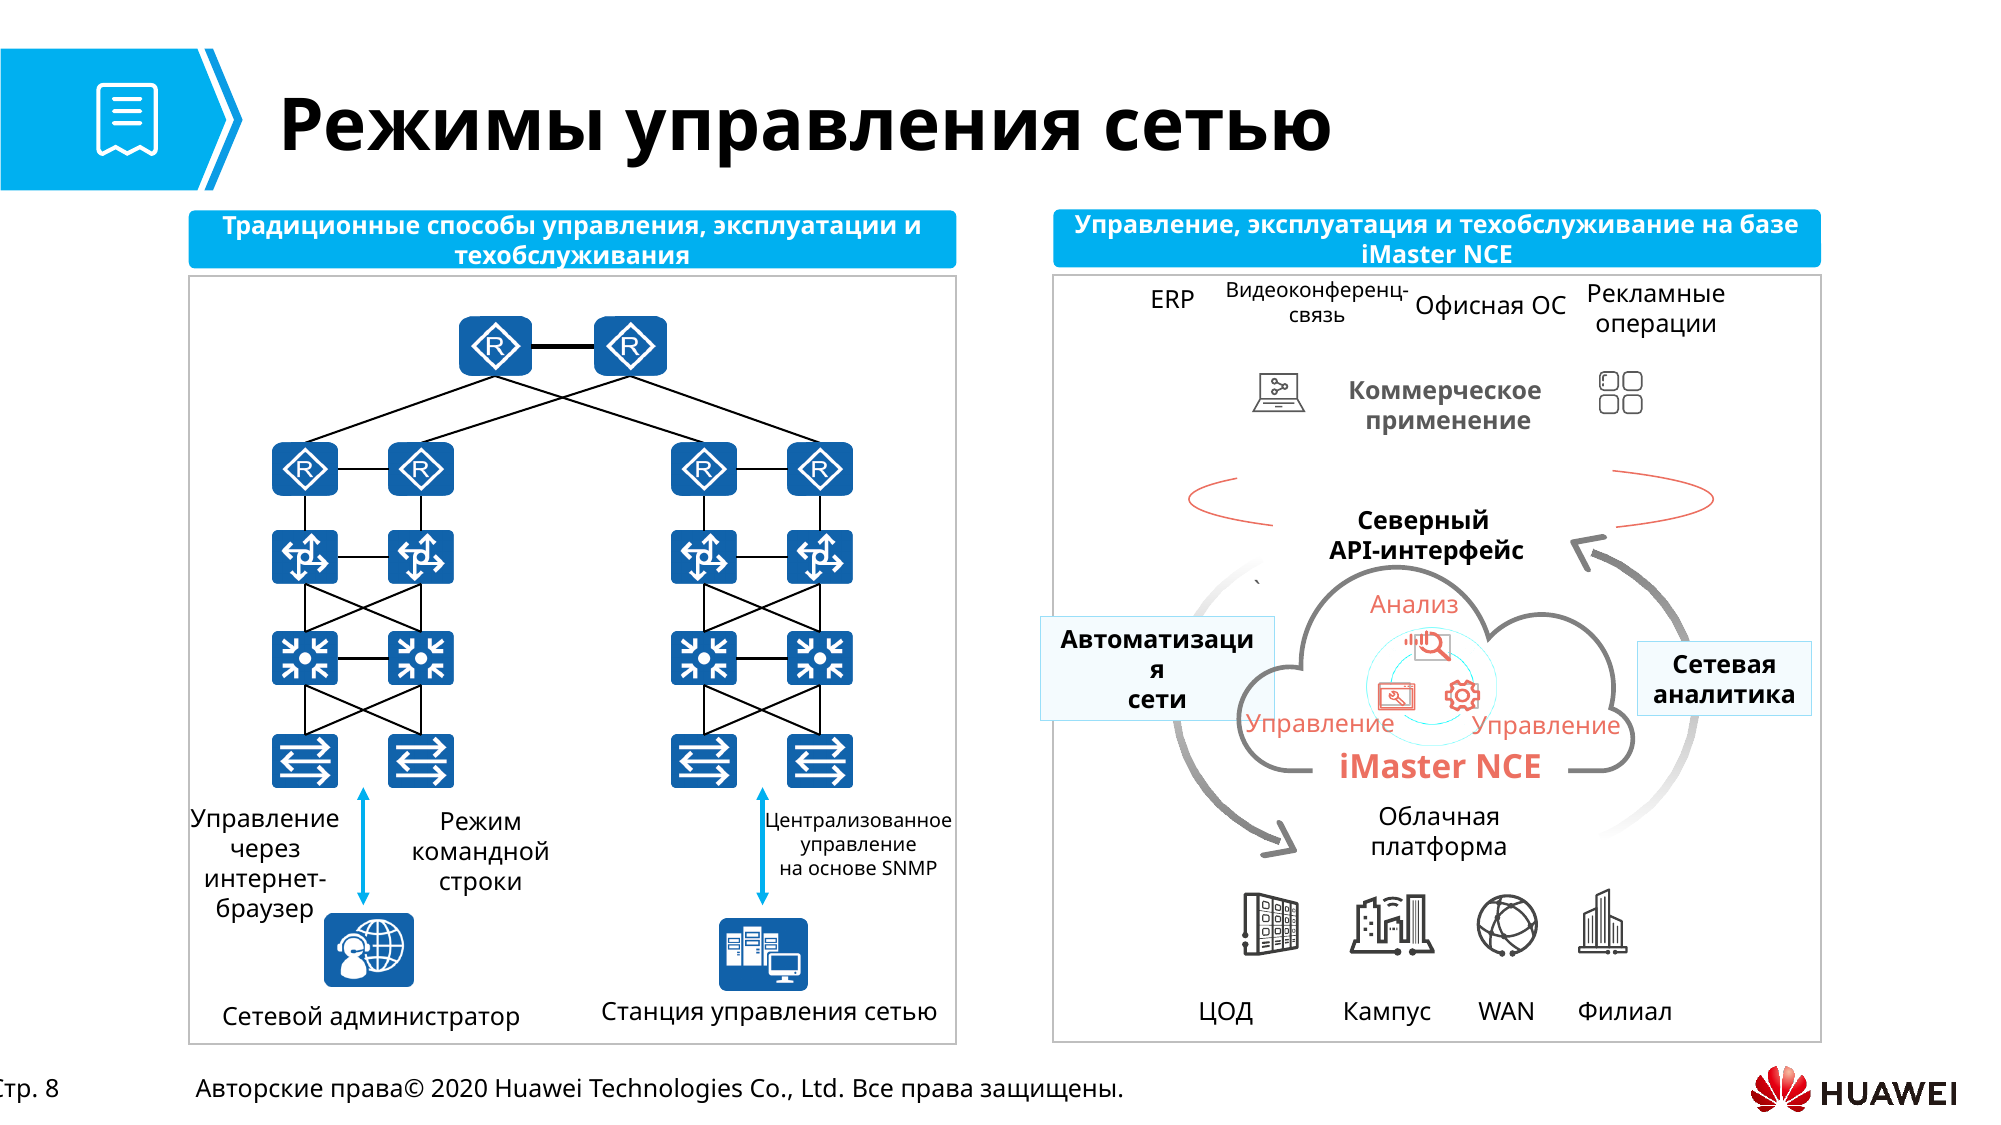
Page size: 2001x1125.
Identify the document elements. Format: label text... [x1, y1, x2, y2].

text_box Традиционные способы управления, эксплуатации и техобслуживания [187, 209, 958, 270]
text_box [188, 1039, 957, 1045]
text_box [1040, 268, 1821, 1043]
picture [1751, 1066, 1956, 1112]
text_box [188, 275, 957, 316]
text_box Управление, эксплуатация и техобслуживание на базе iMaster NCE [1052, 208, 1823, 268]
title Режимы управления сетью [261, 73, 1875, 180]
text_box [157, 316, 988, 1039]
